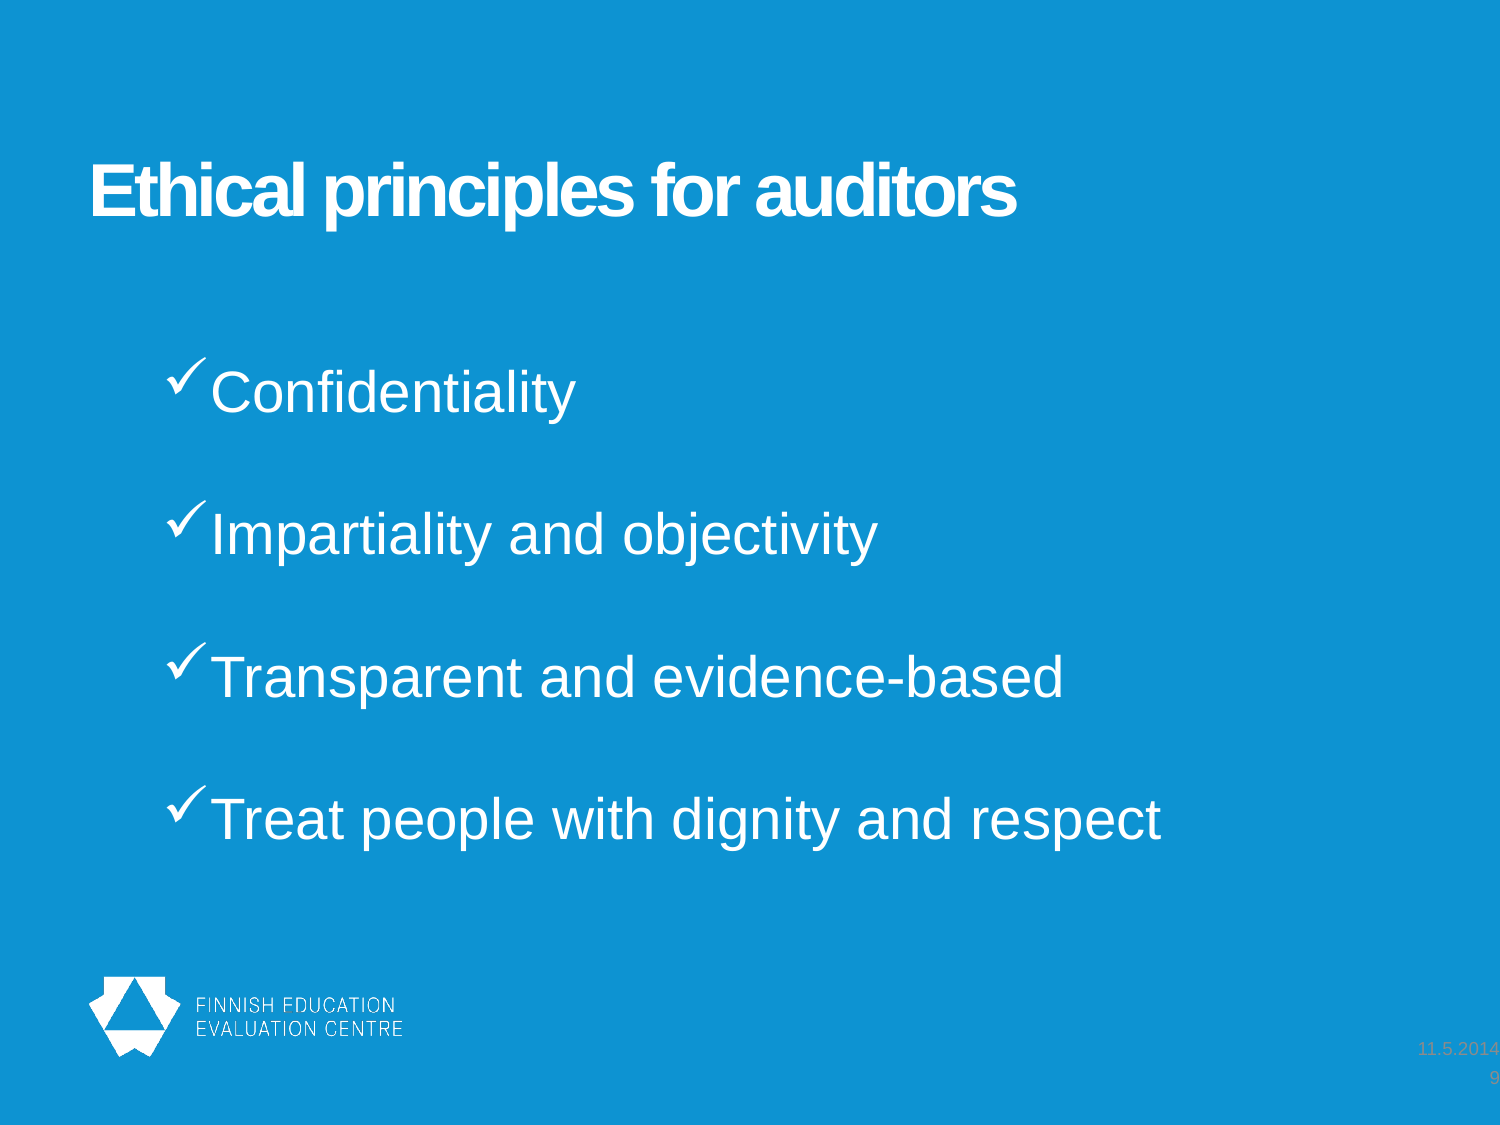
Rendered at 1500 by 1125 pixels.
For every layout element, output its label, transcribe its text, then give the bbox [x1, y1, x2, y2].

title Ethical principles for auditors [88, 158, 1405, 305]
picture [105, 1031, 164, 1056]
picture [380, 1021, 387, 1035]
text_box Confidentiality Impartiality and objectivity Transparent and evidence-based Treat people with dignity and respect [88, 311, 1381, 859]
slide_number 9 [906, 1063, 1500, 1091]
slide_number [906, 1033, 1500, 1063]
picture [90, 977, 180, 1029]
